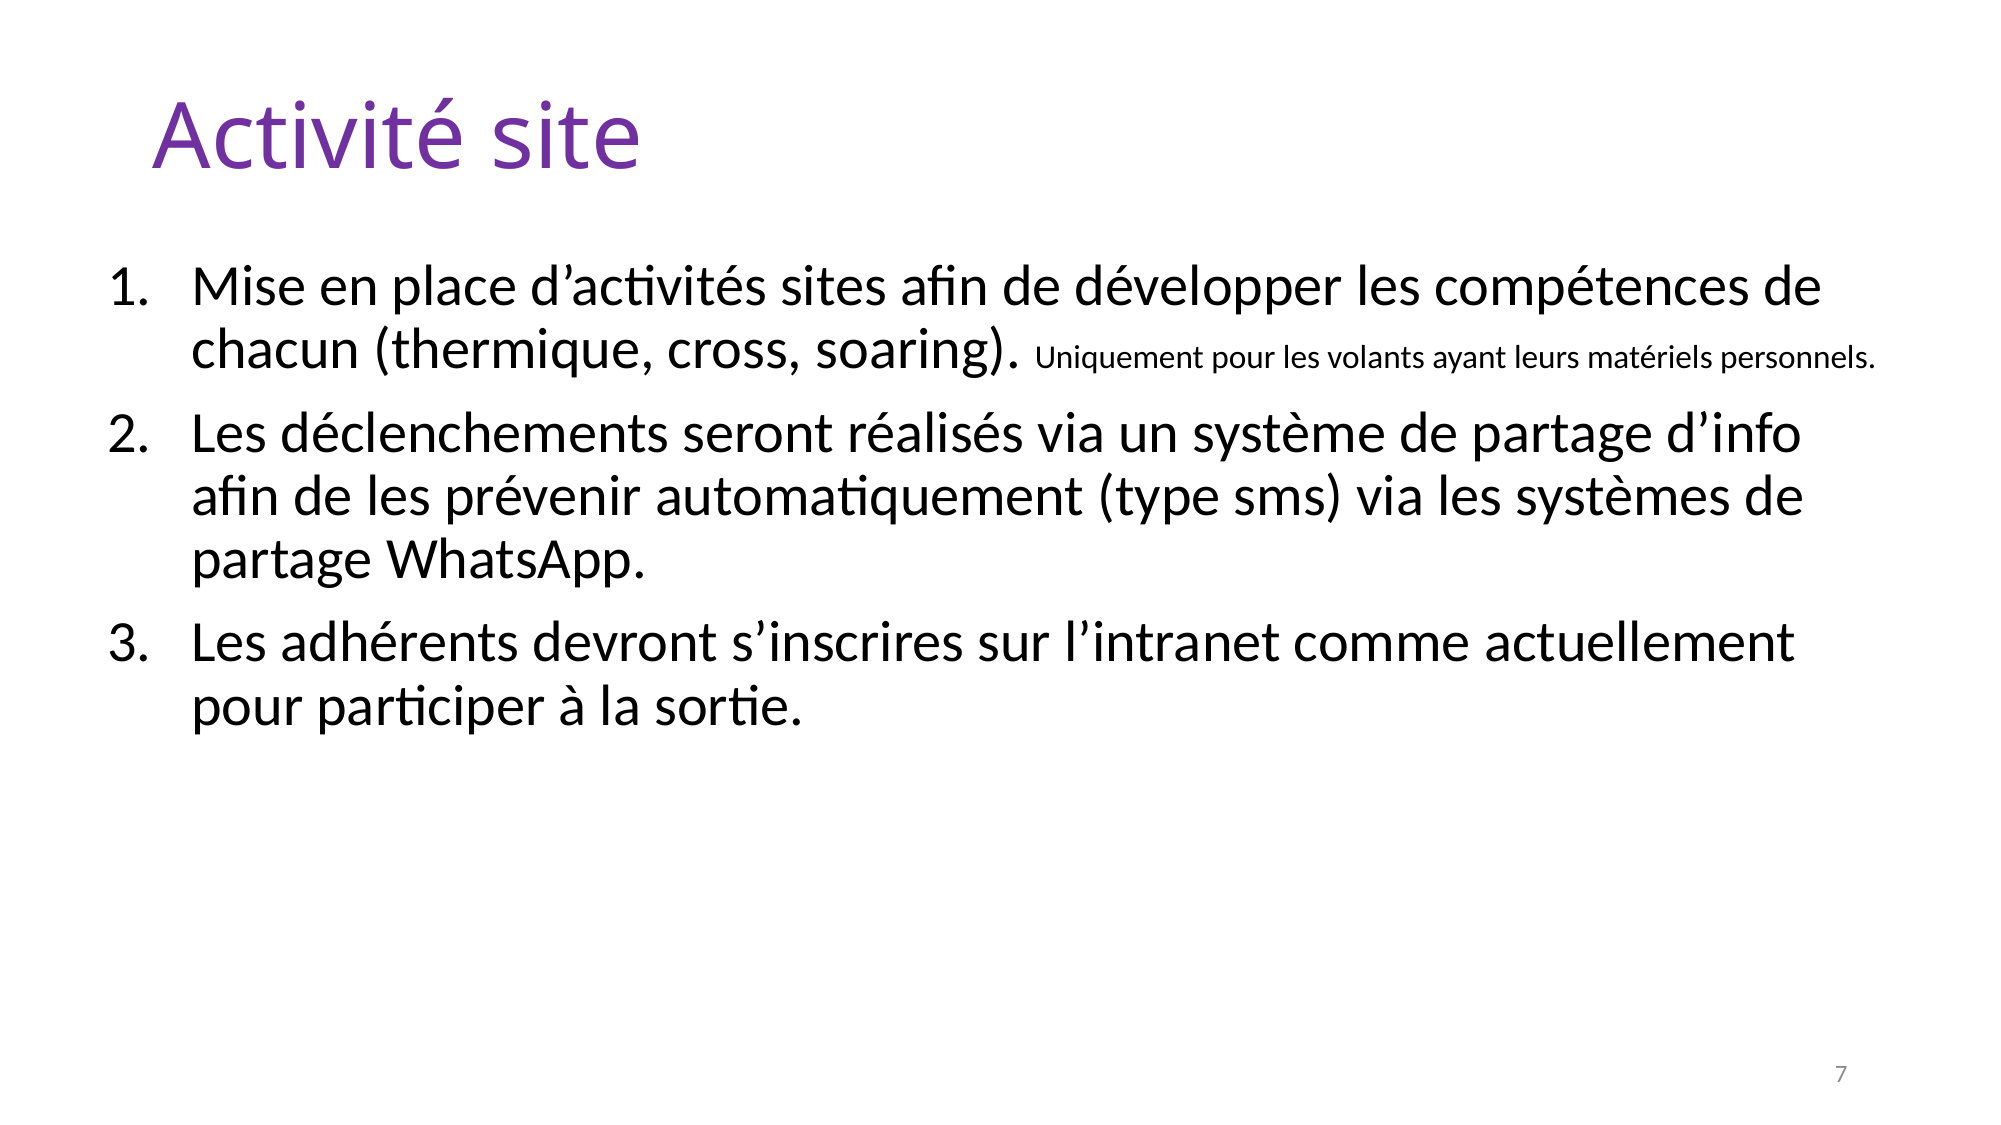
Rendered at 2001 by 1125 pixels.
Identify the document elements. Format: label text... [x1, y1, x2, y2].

slide_number 7 [1412, 1042, 1863, 1103]
list Mise en place d’activités sites afin de développer les compétences de chacun (thermique, cross, soaring). Uniquement pour les volants ayant leurs matériels personnels. Les déclenchements seront réalisés via un système de partage d’info afin de les prévenir automatiquement (type sms) via les systèmes de partage WhatsApp. Les adhérents devront s’inscrires sur l’intranet comme actuellement pour participer à la sortie. [92, 247, 1908, 1014]
title Activité site [137, 59, 1863, 219]
